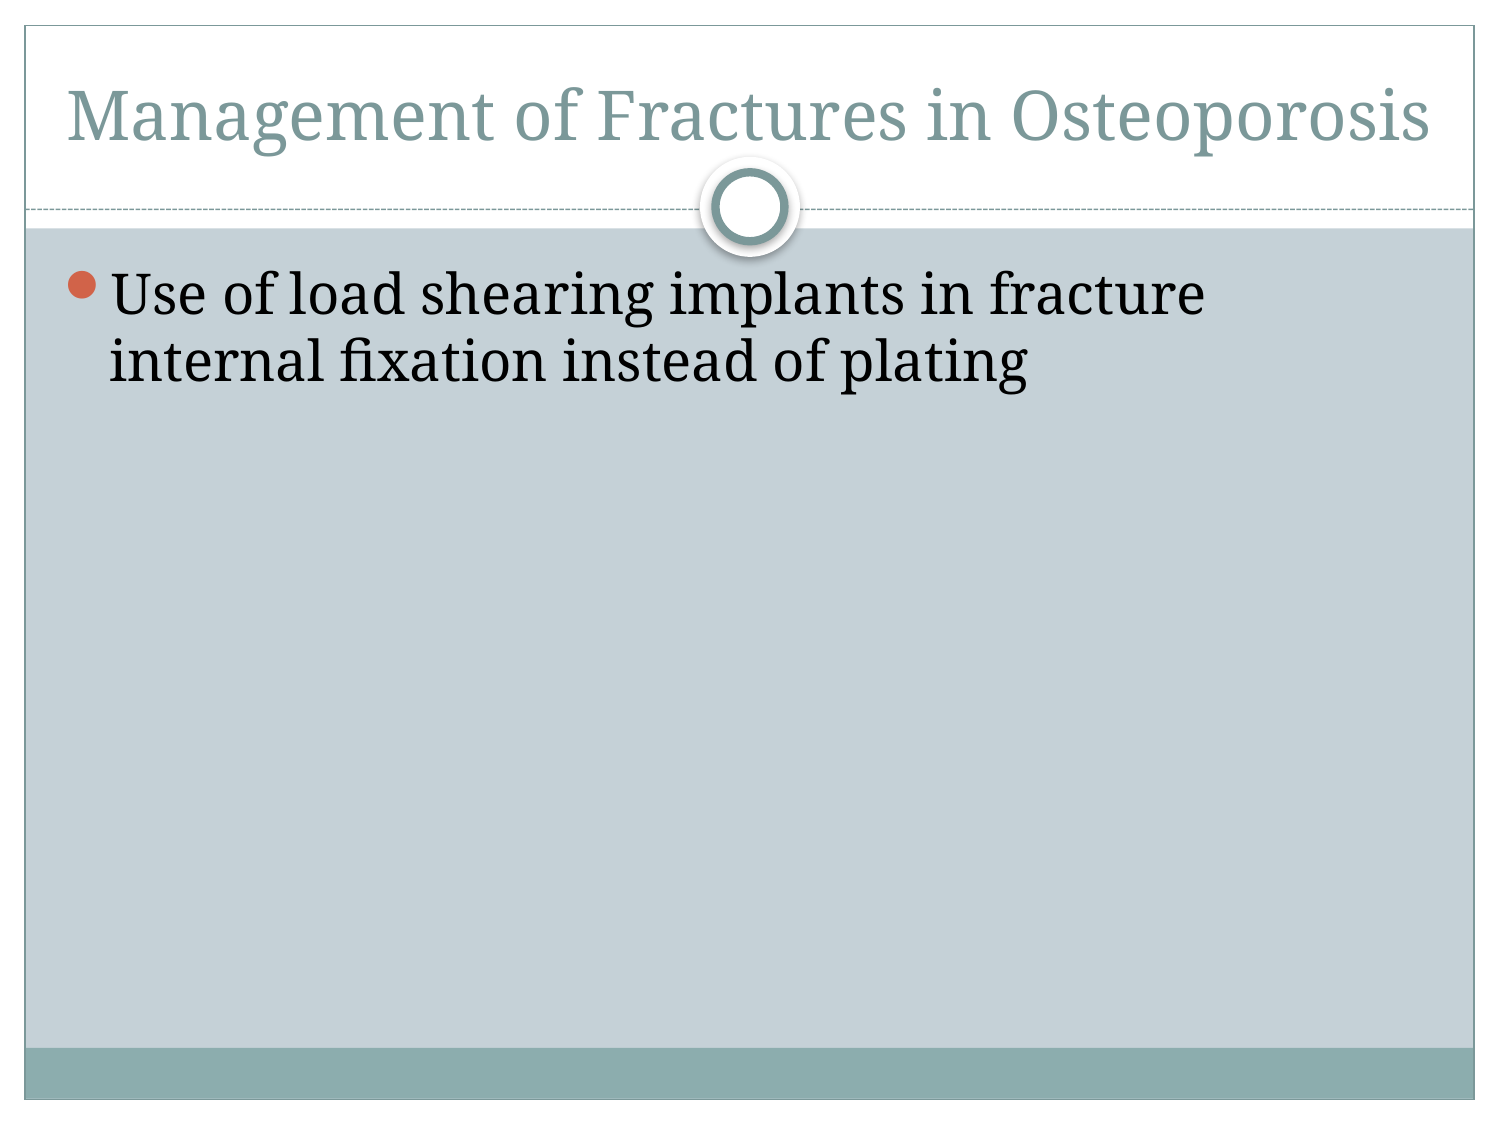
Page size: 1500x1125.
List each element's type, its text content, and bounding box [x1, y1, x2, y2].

title Management of Fractures in Osteoporosis [49, 37, 1450, 162]
list Use of load shearing implants in fracture internal fixation instead of plating [49, 250, 1445, 1001]
